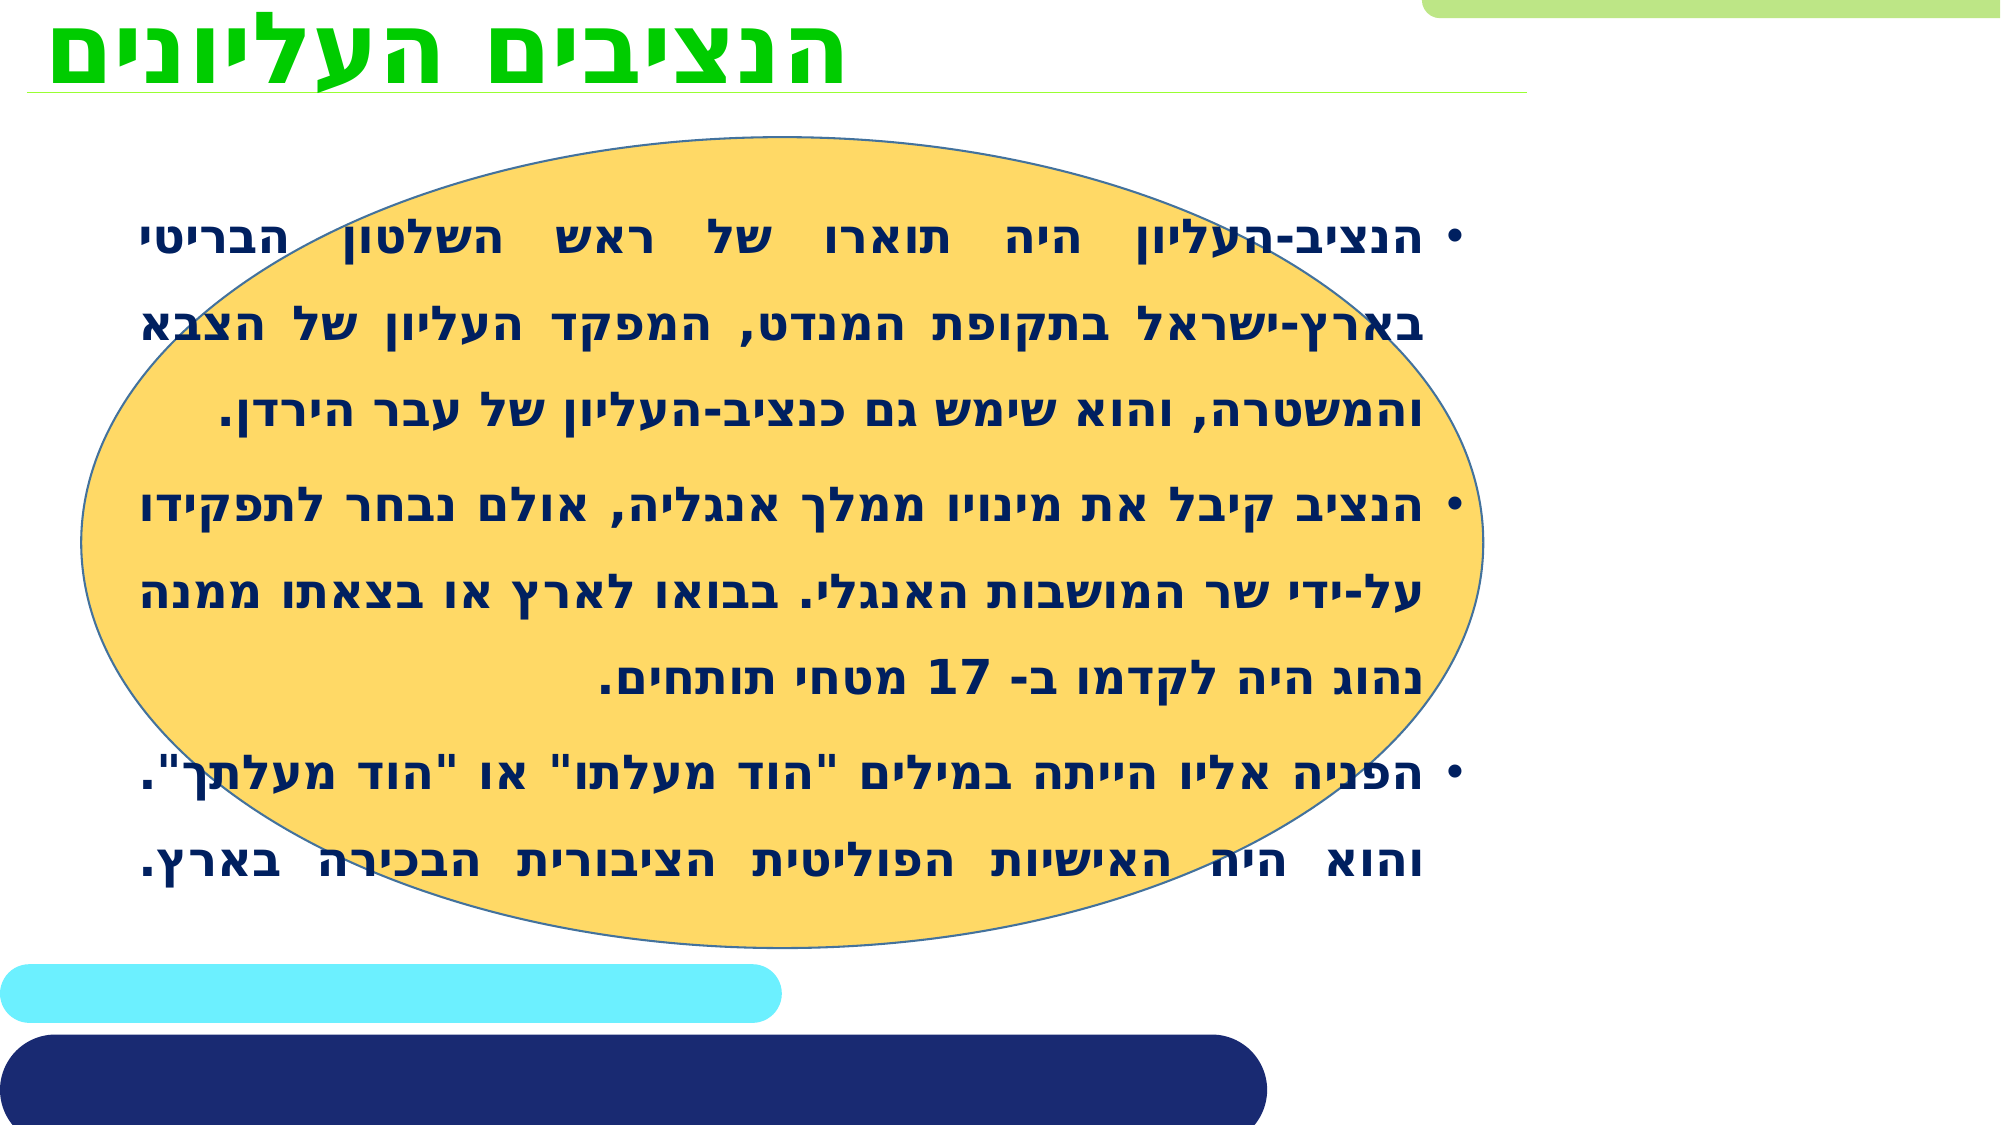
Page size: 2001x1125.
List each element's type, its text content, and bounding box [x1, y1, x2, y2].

text_box הנציבים העליונים [29, 93, 1440, 230]
text_box הנציבים העליונים [29, 0, 1440, 92]
text_box [1474, 473, 1485, 613]
text_box [80, 402, 123, 683]
list הנציב-העליון היה תוארו של ראש השלטון הבריטי בארץ-ישראל בתקופת המנדט, המפקד העליון של הצבא והמשטרה, והוא שימש גם כנציב-העליון של עבר הירדן. הנציב קיבל את מינויו ממלך אנגליה, אולם נבחר לתפקידו על-ידי שר המושבות האנגלי. בבואו לארץ או בצאתו ממנה נהוג היה לקדמו ב- 17 מטחי תותחים. הפניה אליו הייתה במילים "הוד מעלתו" או "הוד מעלתך". והוא היה האישיות הפוליטית הציבורית הבכירה בארץ. [123, 169, 1474, 1011]
